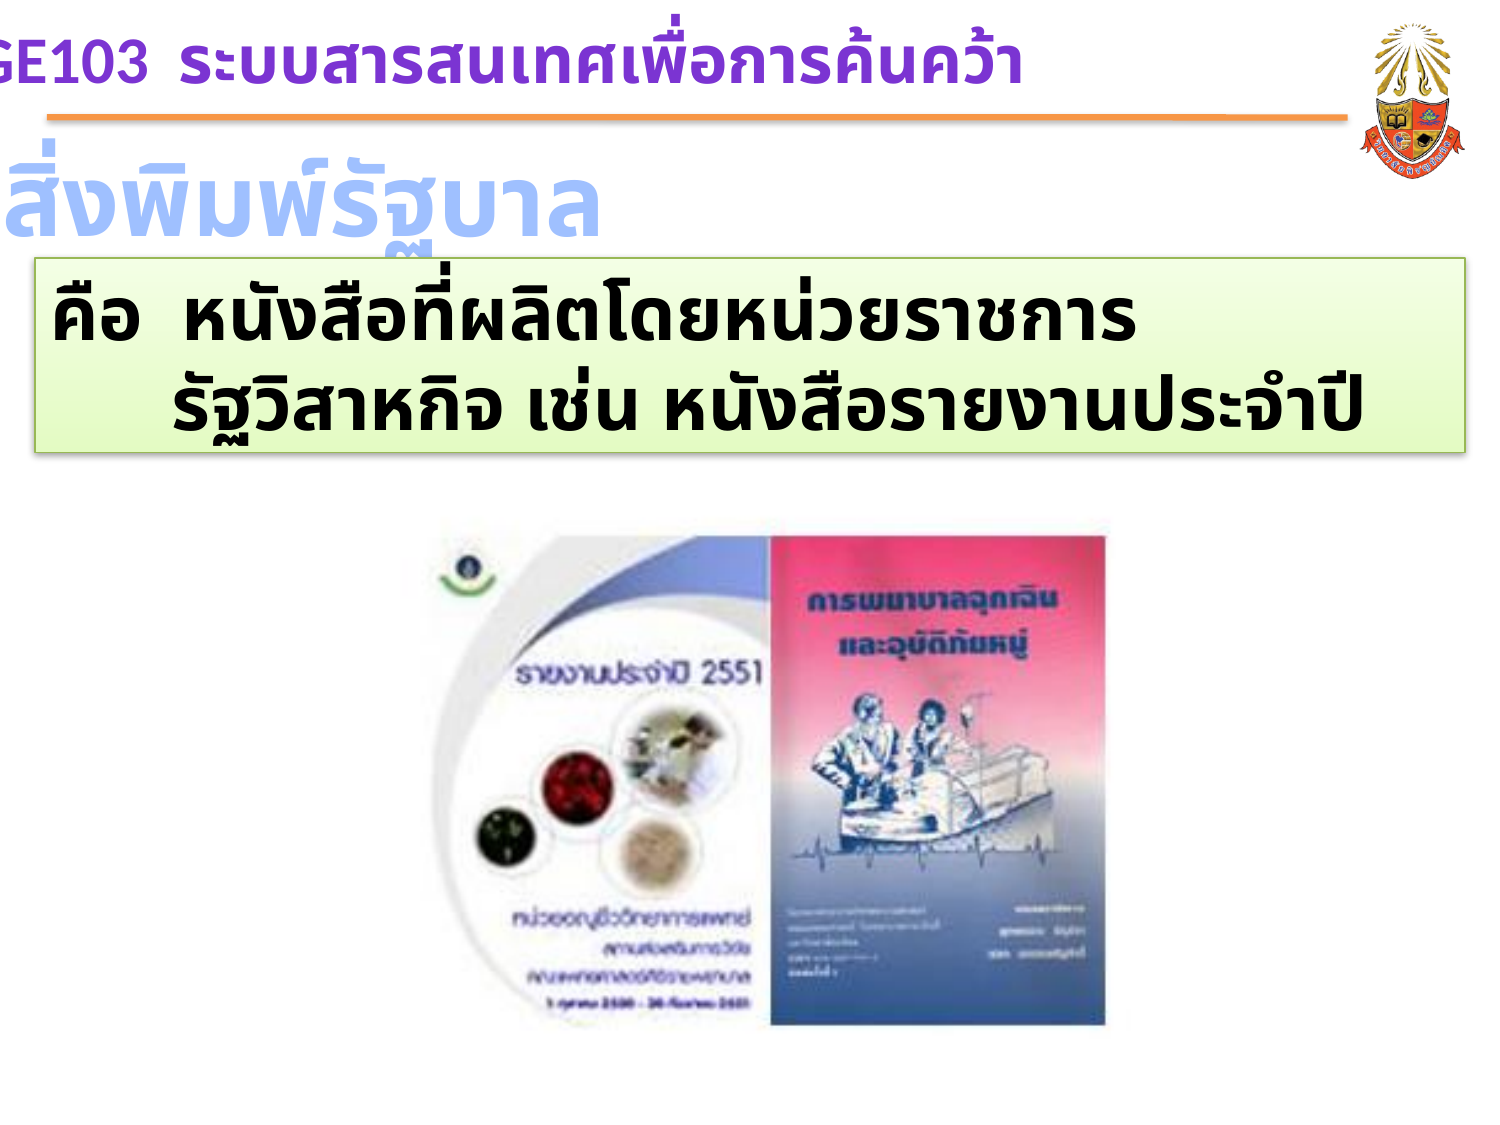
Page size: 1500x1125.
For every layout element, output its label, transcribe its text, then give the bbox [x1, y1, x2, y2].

text_box คือ หนังสือที่ผลิตโดยหน่วยราชการ รัฐวิสาหกิจ เช่น หนังสือรายงานประจำปี [34, 257, 1466, 453]
text_box GE103 ระบบสารสนเทศเพื่อการค้นคว้า [0, 9, 1041, 105]
picture [1359, 23, 1466, 180]
text_box สิ่งพิมพ์รัฐบาล [0, 128, 621, 264]
picture [362, 480, 1202, 1091]
